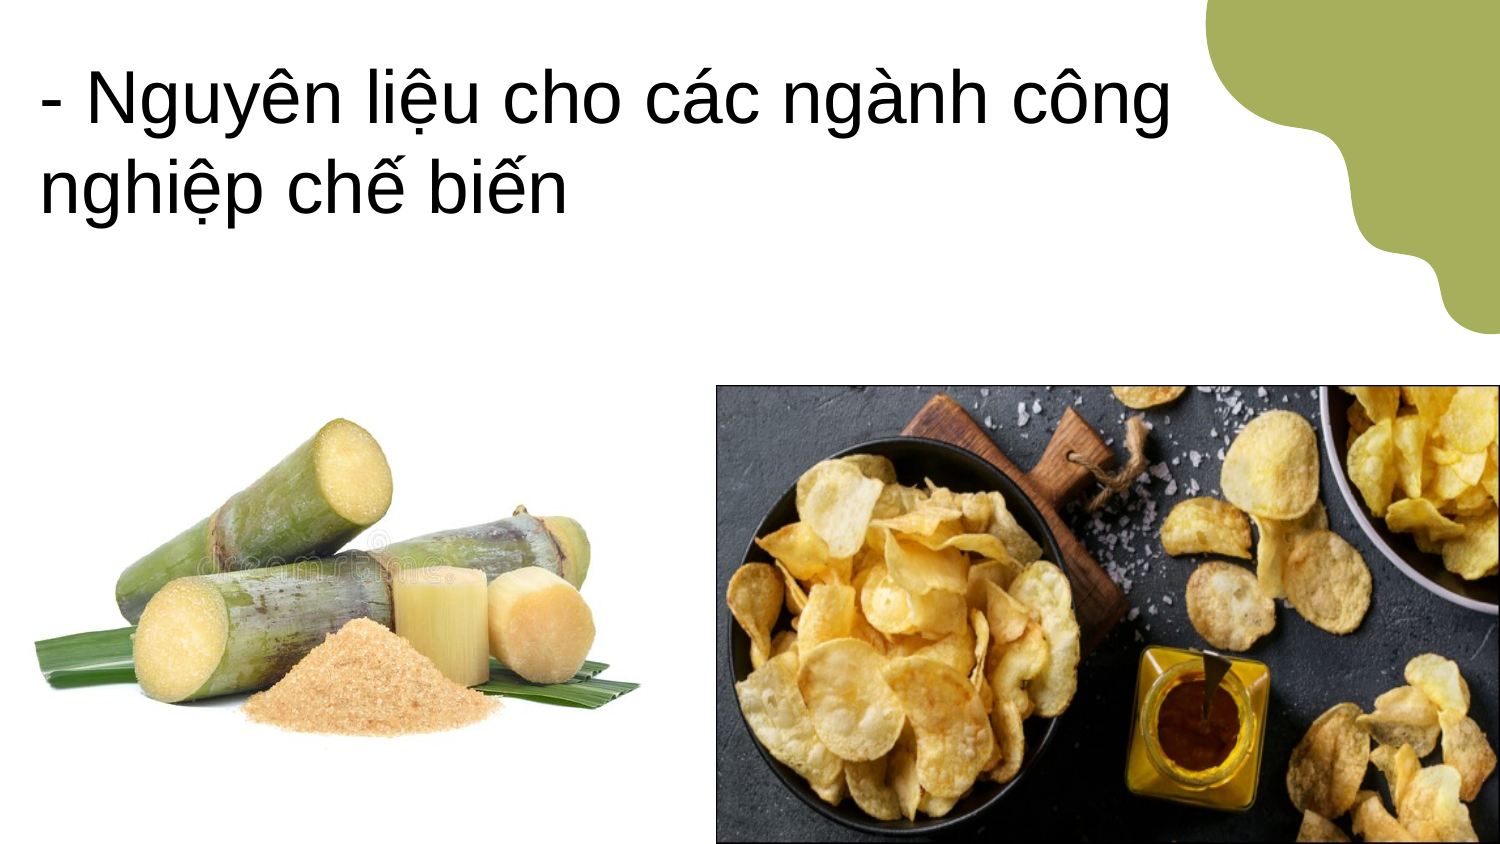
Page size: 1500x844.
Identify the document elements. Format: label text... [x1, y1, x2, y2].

list - Nguyên liệu cho các ngành công nghiệp chế biến [0, 33, 1230, 264]
picture [0, 314, 667, 809]
picture [716, 385, 1500, 844]
